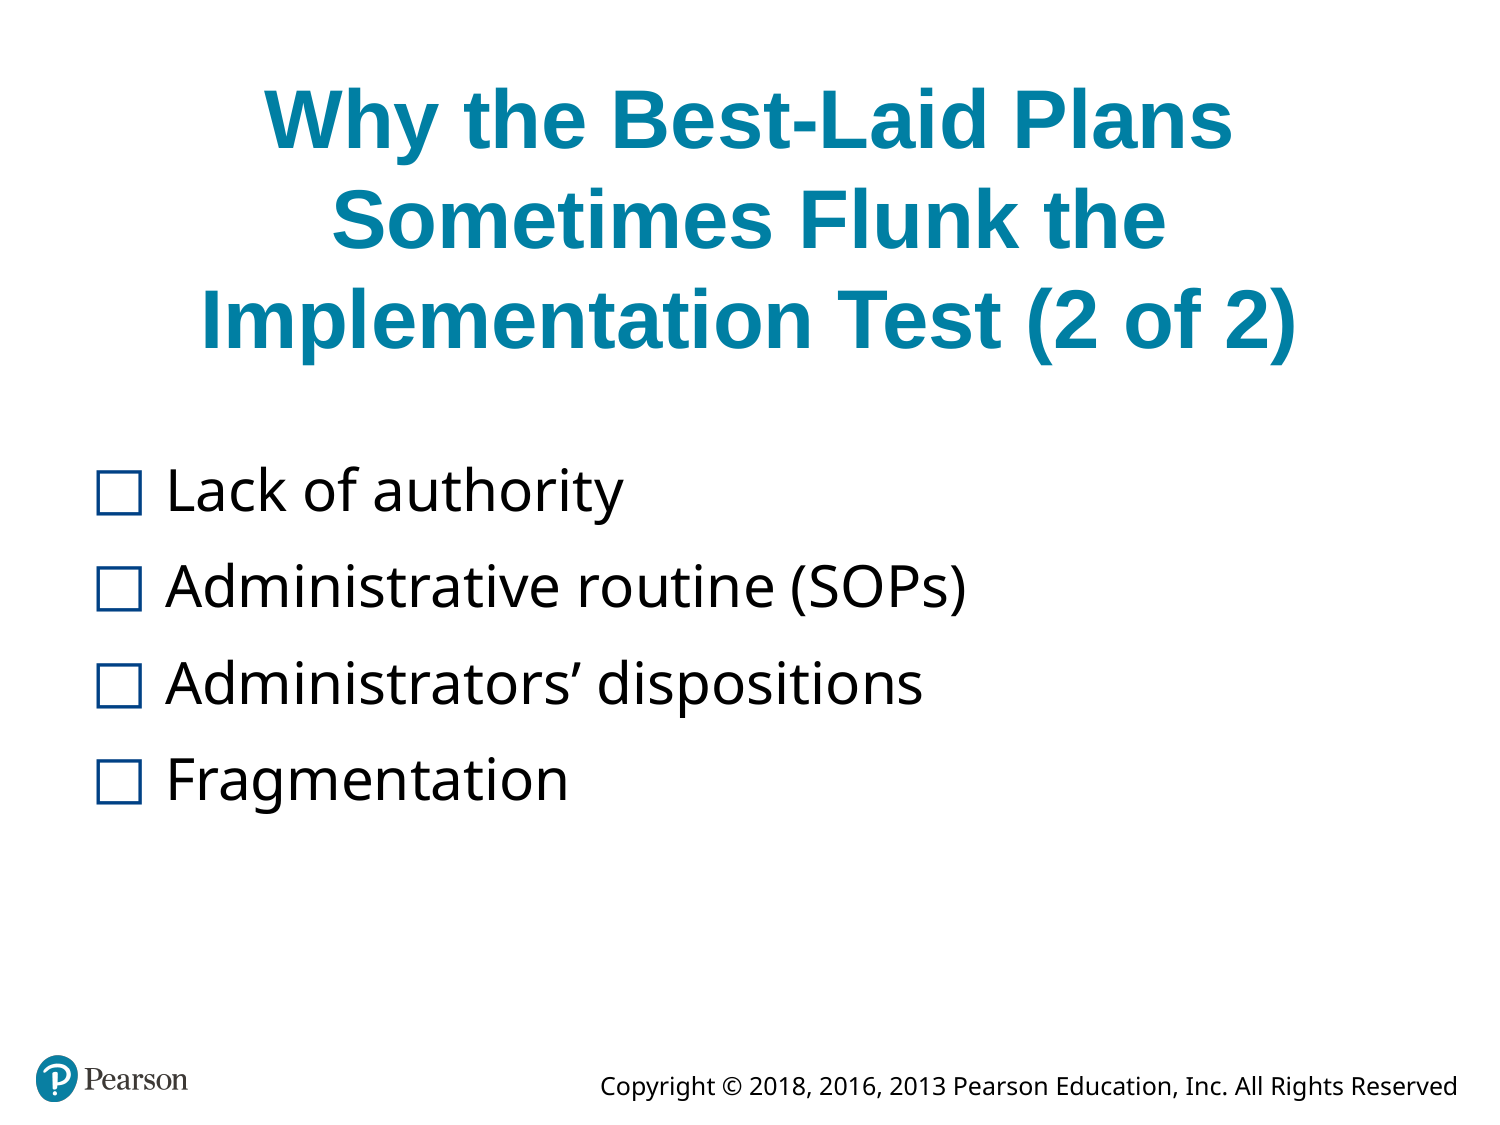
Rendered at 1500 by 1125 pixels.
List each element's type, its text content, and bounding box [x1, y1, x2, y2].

picture [62, 1055, 188, 1102]
list Lack of authority Administrative routine (SOPs) Administrators’ dispositions Fragmentation [75, 423, 1425, 1005]
picture [36, 1088, 47, 1102]
title Why the Best-Laid Plans Sometimes Flunk the Implementation Test (2 of 2) [75, 50, 1425, 381]
picture [36, 1055, 52, 1071]
picture [44, 1064, 70, 1089]
